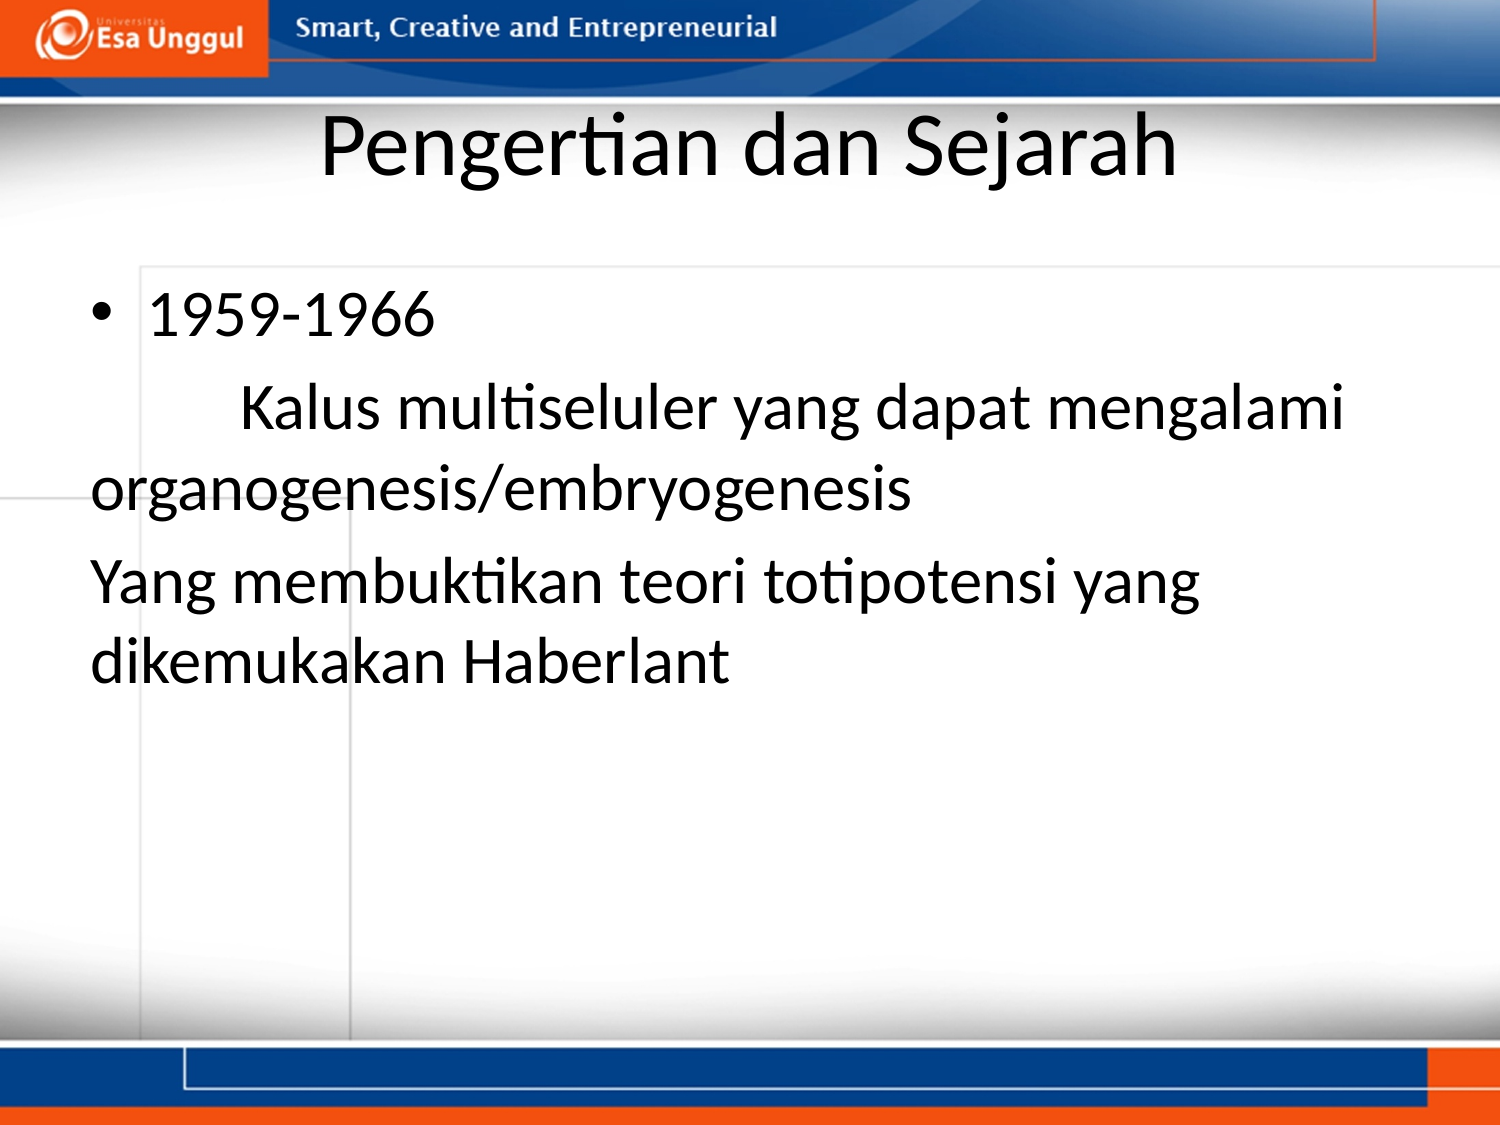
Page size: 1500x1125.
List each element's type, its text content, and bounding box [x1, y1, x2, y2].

title Pengertian dan Sejarah [75, 45, 1425, 233]
picture [0, 0, 1500, 1125]
list 1959-1966 Kalus multiseluler yang dapat mengalami organogenesis/embryogenesis Yang membuktikan teori totipotensi yang dikemukakan Haberlant [75, 262, 1425, 1005]
